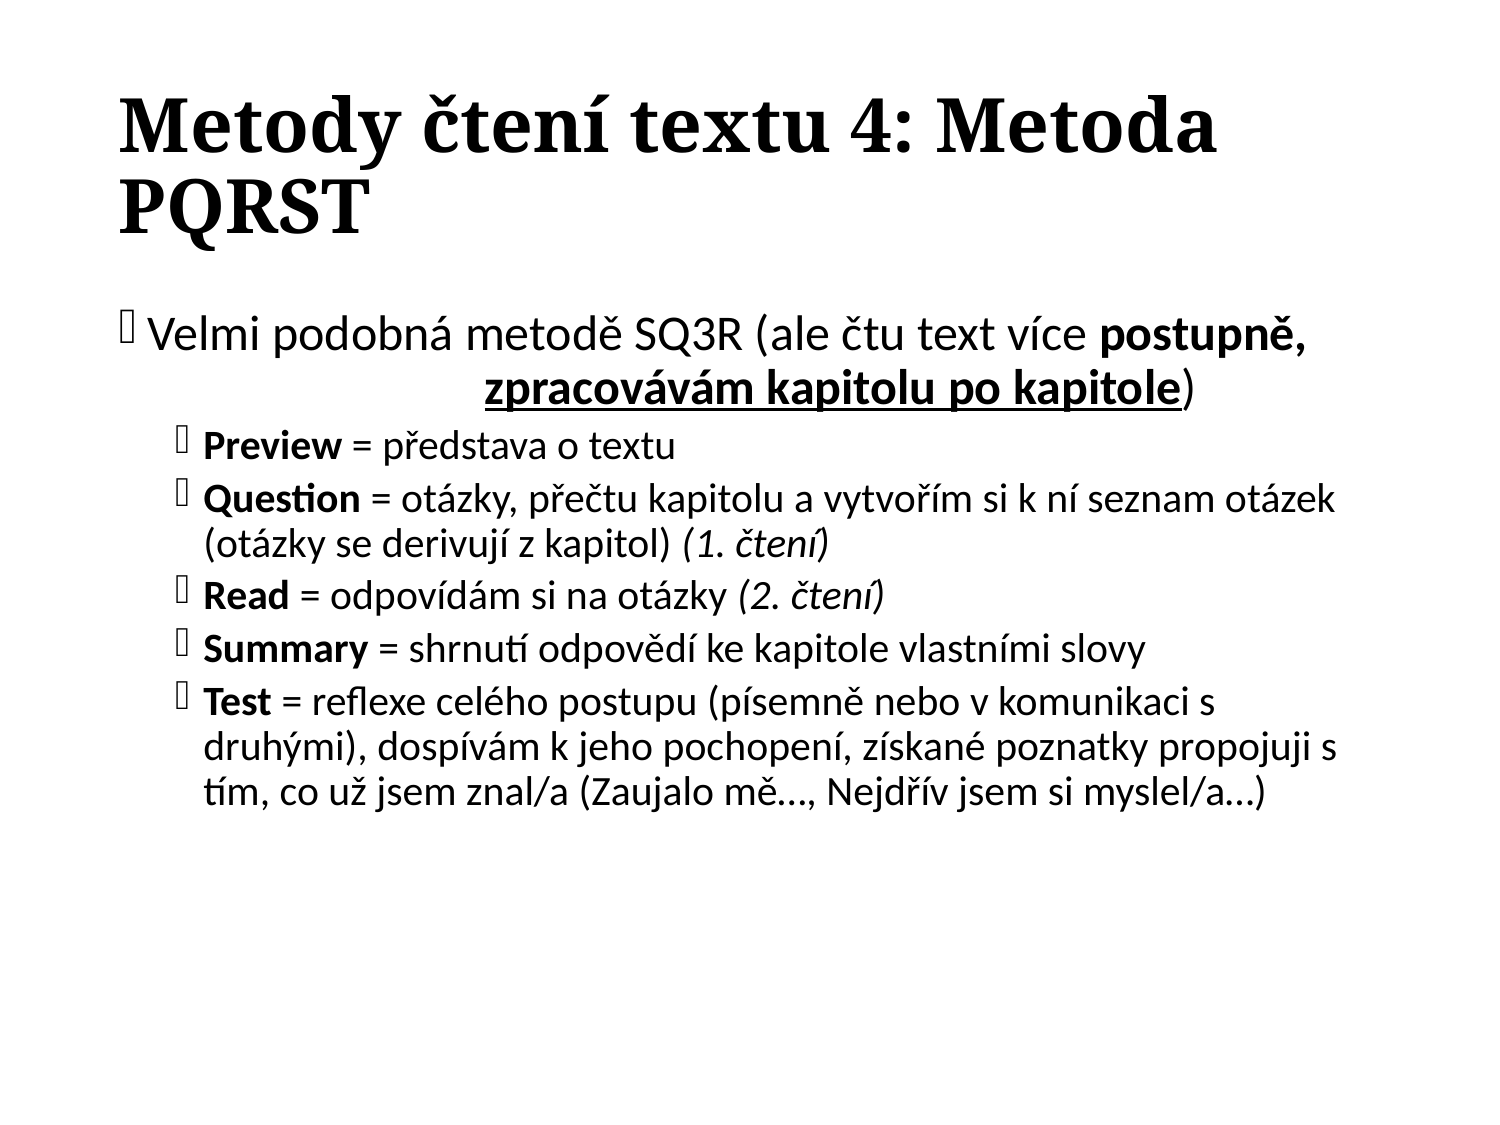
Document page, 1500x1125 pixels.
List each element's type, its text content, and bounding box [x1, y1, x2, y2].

list Velmi podobná metodě SQ3R (ale čtu text více postupně, zpracovávám kapitolu po kapitole) Preview = představa o textu Question = otázky, přečtu kapitolu a vytvořím si k ní seznam otázek (otázky se derivují z kapitol) (1. čtení) Read = odpovídám si na otázky (2. čtení) Summary = shrnutí odpovědí ke kapitole vlastními slovy Test = reflexe celého postupu (písemně nebo v komunikaci s druhými), dospívám k jeho pochopení, získané poznatky propojuji s tím, co už jsem znal/a (Zaujalo mě…, Nejdřív jsem si myslel/a…) [103, 299, 1398, 1014]
title Metody čtení textu 4: Metoda PQRST [103, 60, 1398, 278]
